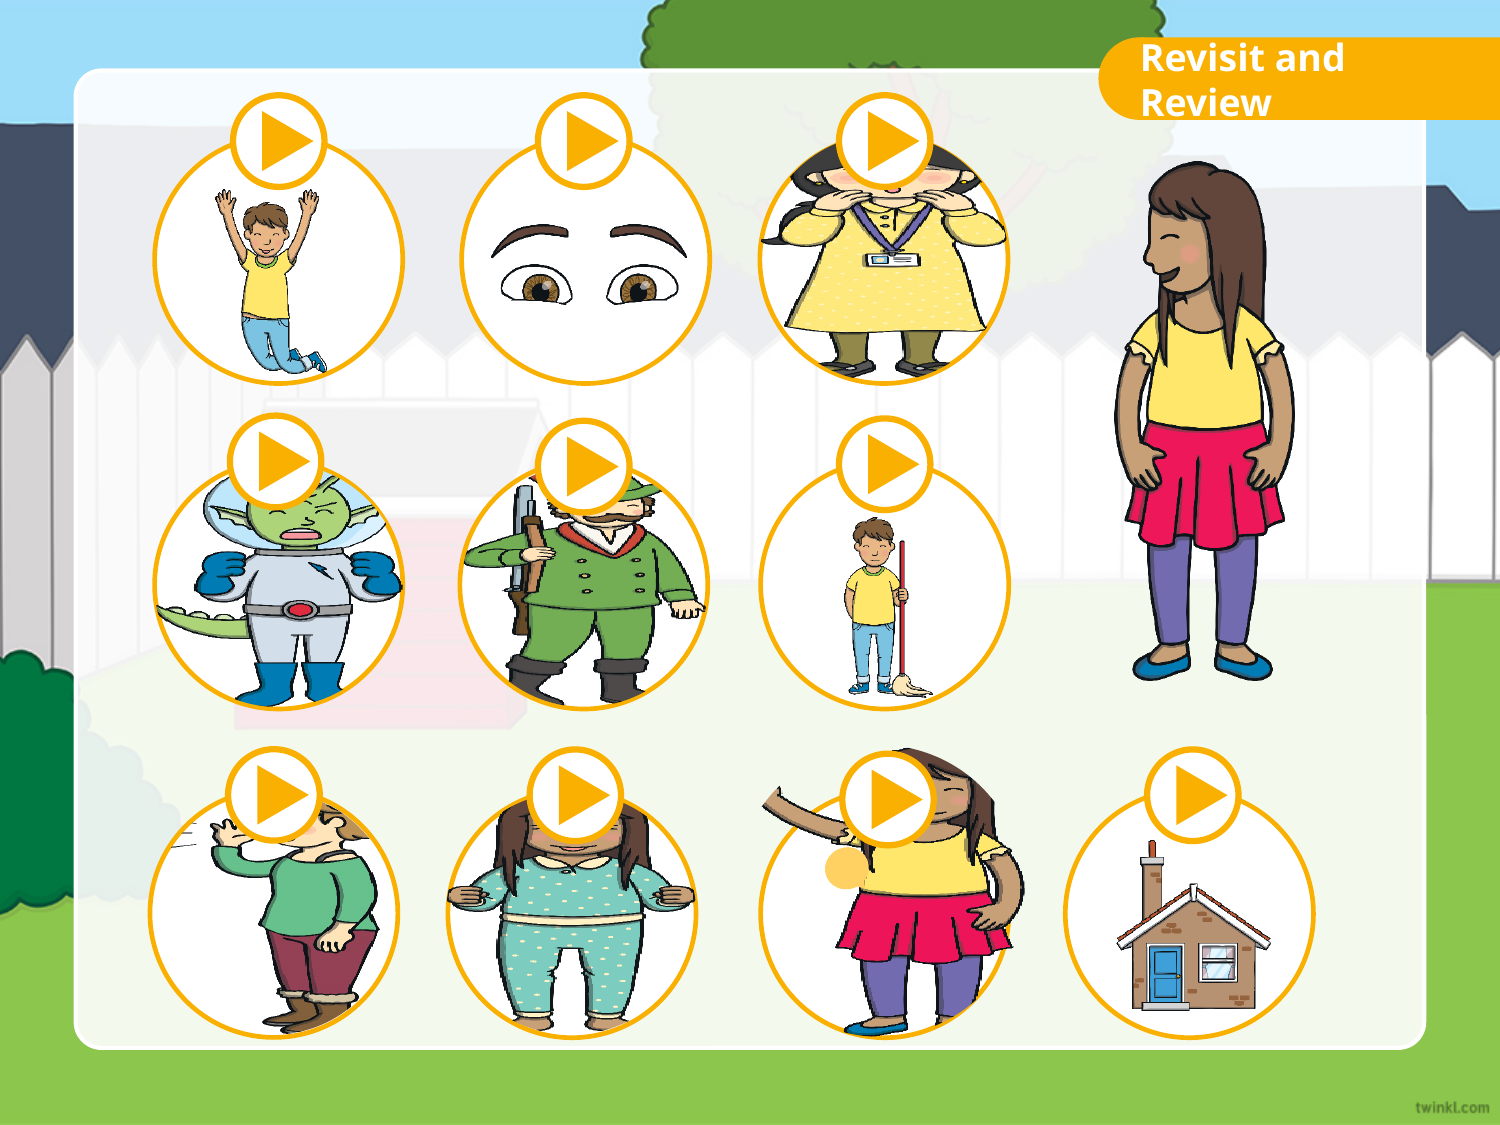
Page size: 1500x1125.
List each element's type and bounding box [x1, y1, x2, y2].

picture [1115, 840, 1271, 1011]
picture [461, 464, 708, 708]
text_box [1064, 797, 1268, 1039]
picture [735, 745, 1025, 1037]
picture [446, 791, 697, 1035]
text_box [541, 1035, 603, 1039]
text_box [232, 95, 325, 187]
picture [759, 133, 1009, 382]
picture [154, 462, 403, 708]
picture [491, 224, 687, 305]
picture [215, 189, 327, 374]
text_box [1147, 749, 1239, 842]
text_box [244, 1035, 304, 1039]
picture [151, 791, 395, 1035]
picture [1114, 161, 1295, 681]
text_box [229, 415, 322, 508]
text_box [529, 749, 621, 842]
text_box [759, 469, 1010, 711]
text_box [838, 418, 931, 511]
text_box [537, 95, 630, 187]
text_box [1239, 800, 1315, 1009]
text_box [537, 420, 630, 513]
text_box [1098, 37, 1500, 120]
text_box [842, 753, 934, 846]
text_box [228, 749, 320, 841]
text_box [395, 882, 399, 945]
text_box [838, 95, 931, 187]
text_box [460, 143, 711, 385]
picture [844, 517, 933, 698]
text_box [228, 144, 404, 385]
picture [0, 0, 1500, 1125]
text_box [153, 144, 264, 368]
